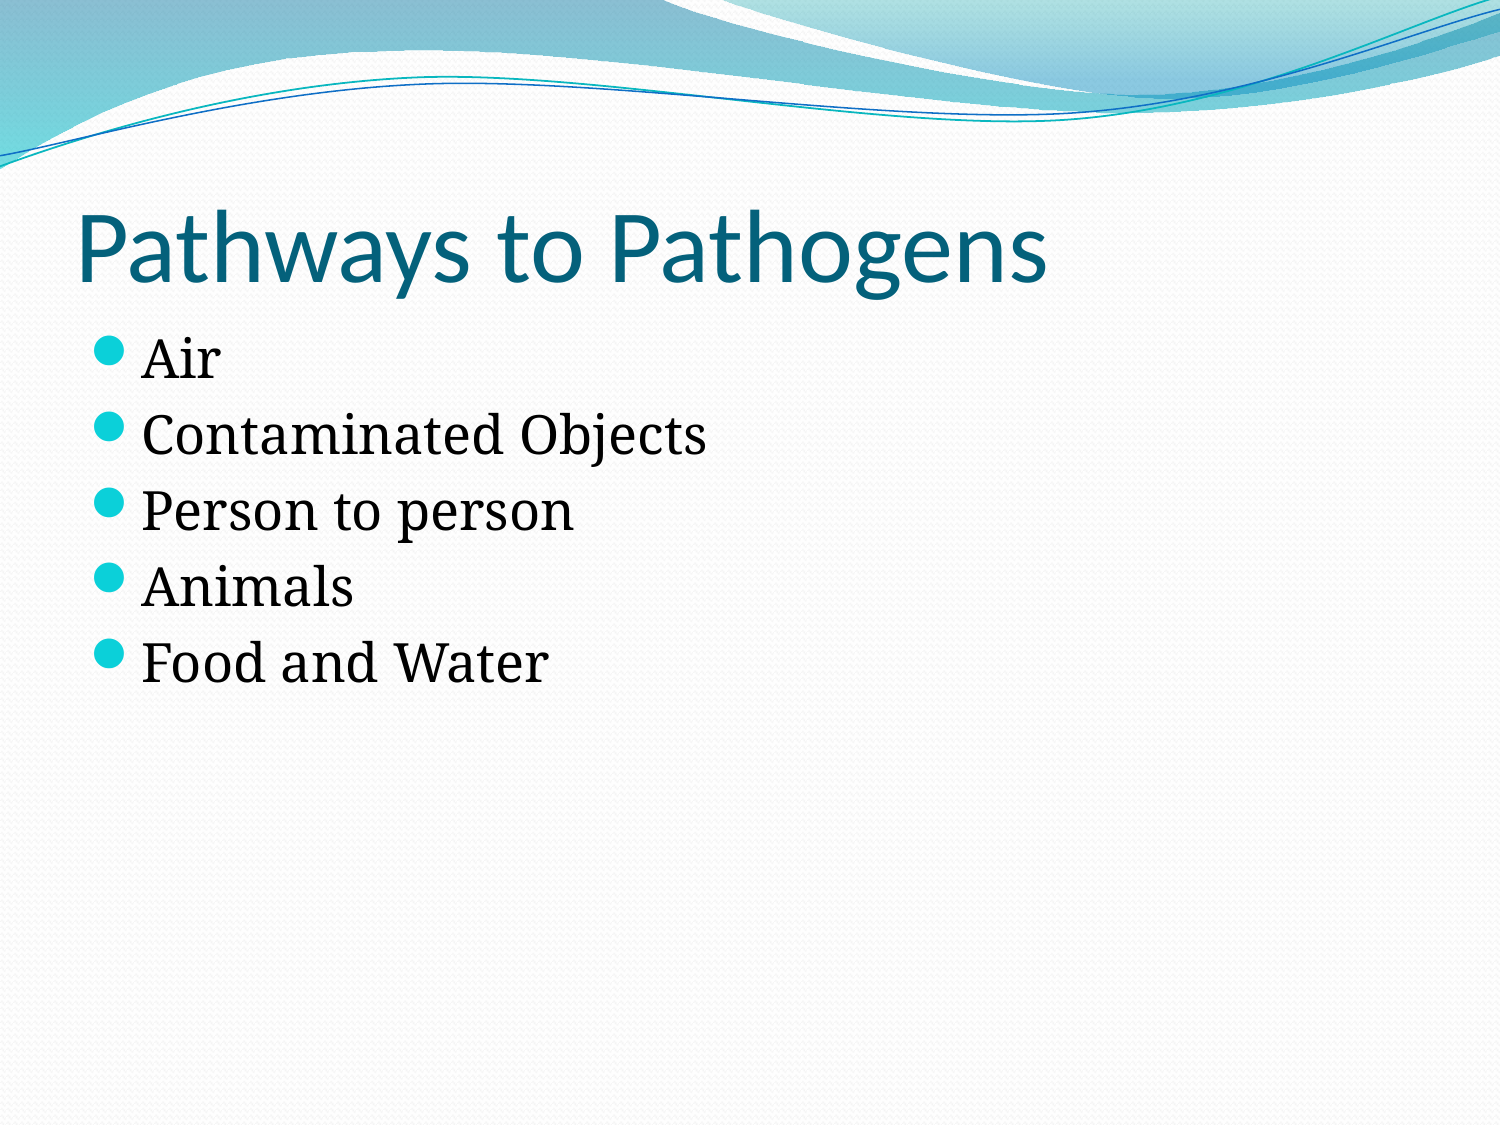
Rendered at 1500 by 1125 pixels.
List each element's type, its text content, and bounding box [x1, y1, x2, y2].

title Pathways to Pathogens [75, 115, 1425, 303]
list Air Contaminated Objects Person to person Animals Food and Water [75, 317, 1425, 1038]
